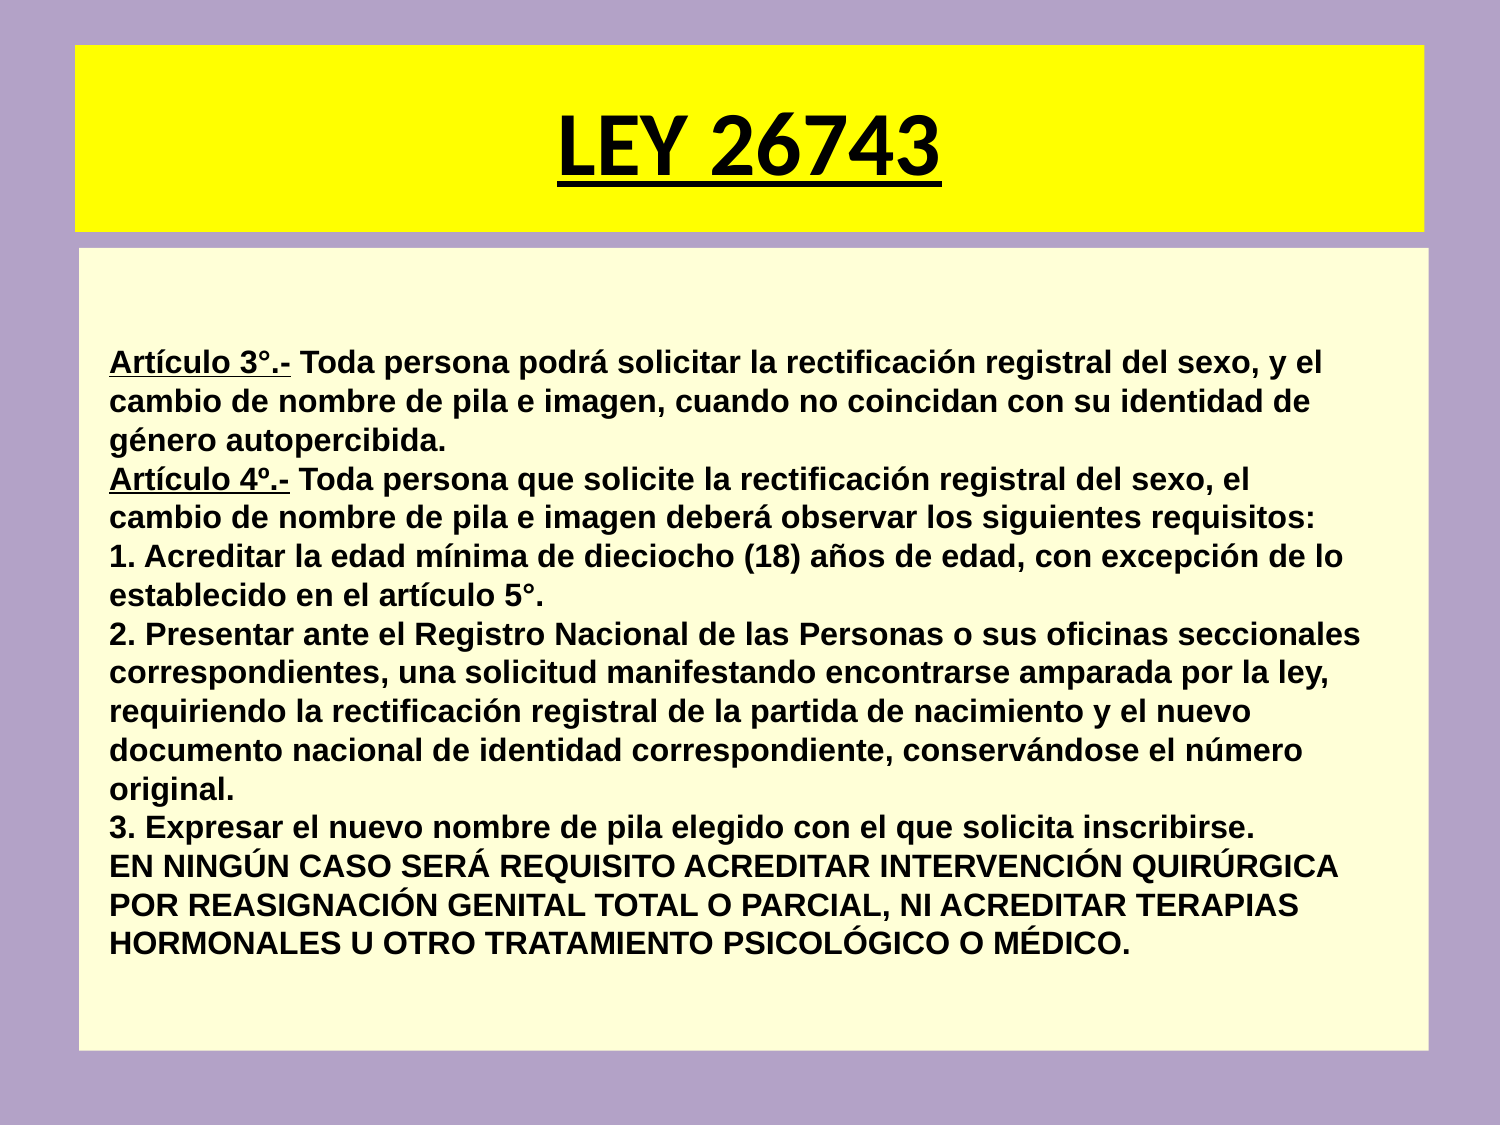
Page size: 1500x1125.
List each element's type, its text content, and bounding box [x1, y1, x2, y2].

text_box LEY 26743 [75, 45, 1425, 232]
text_box Artículo 3°.- Toda persona podrá solicitar la rectificación registral del sexo, y el cambio de nombre de pila e imagen, cuando no coincidan con su identidad de género autopercibida. Artículo 4º.- Toda persona que solicite la rectificación registral del sexo, el cambio de nombre de pila e imagen deberá observar los siguientes requisitos: 1. Acreditar la edad mínima de dieciocho (18) años de edad, con excepción de lo establecido en el artículo 5°. 2. Presentar ante el Registro Nacional de las Personas o sus oficinas seccionales correspondientes, una solicitud manifestando encontrarse amparada por la ley, requiriendo la rectificación registral de la partida de nacimiento y el nuevo documento nacional de identidad correspondiente, conservándose el número original. 3. Expresar el nuevo nombre de pila elegido con el que solicita inscribirse. EN NINGÚN CASO SERÁ REQUISITO ACREDITAR INTERVENCIÓN QUIRÚRGICA POR REASIGNACIÓN GENITAL TOTAL O PARCIAL, NI ACREDITAR TERAPIAS HORMONALES U OTRO TRATAMIENTO PSICOLÓGICO O MÉDICO. [94, 334, 1382, 1016]
text_box [79, 247, 1429, 1051]
